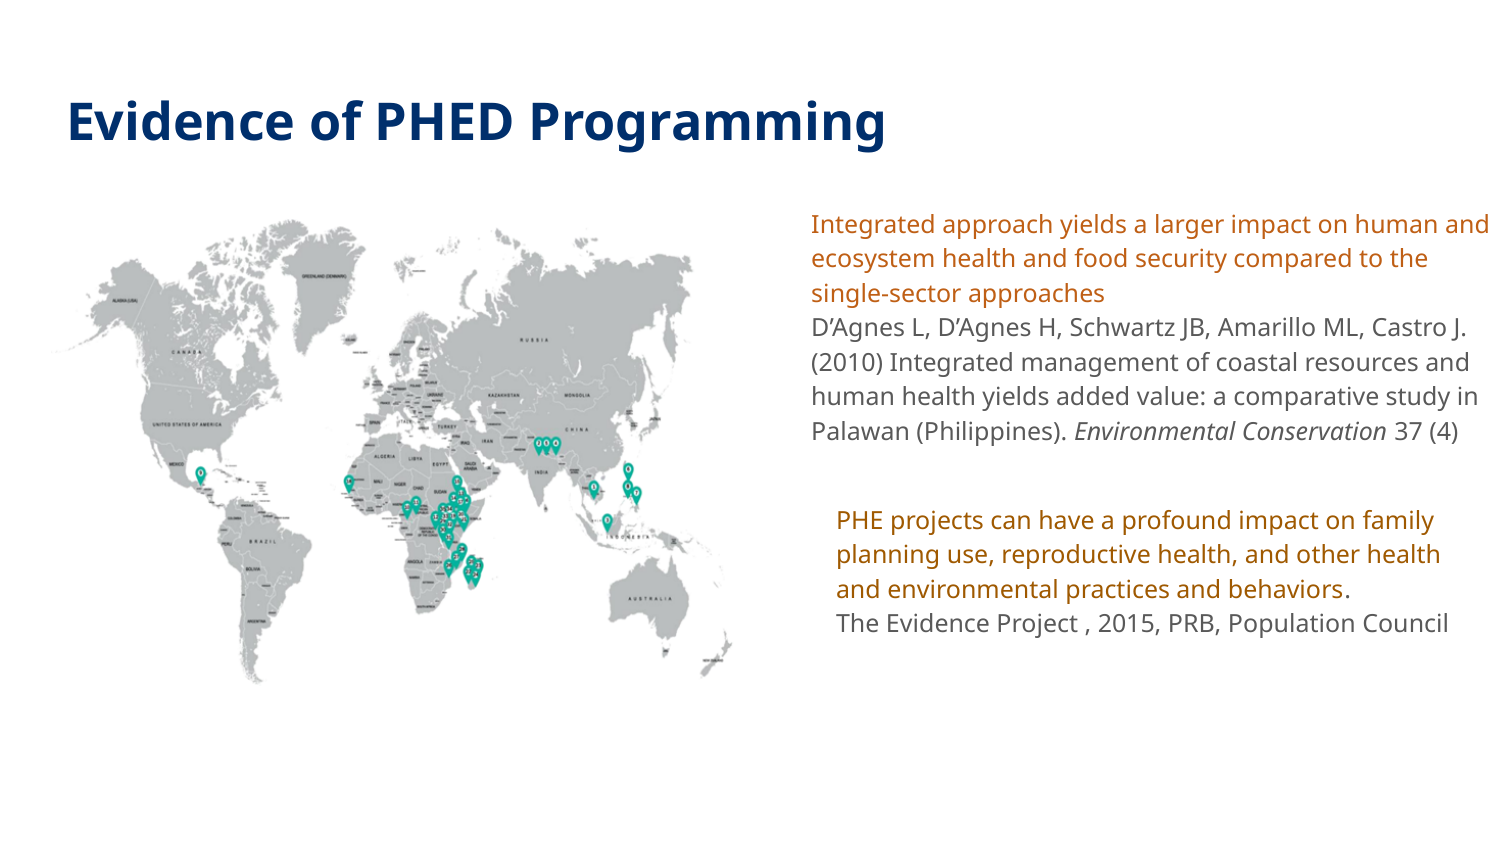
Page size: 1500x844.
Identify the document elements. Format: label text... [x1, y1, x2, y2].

title Evidence of PHED Programming [51, 72, 1449, 167]
picture [50, 216, 774, 692]
text_box Integrated approach yields a larger impact on human and ecosystem health and food security compared to the single-sector approaches D’Agnes L, D’Agnes H, Schwartz JB, Amarillo ML, Castro J. (2010) Integrated management of coastal resources and human health yields added value: a comparative study in Palawan (Philippines). Environmental Conservation 37 (4) [773, 189, 1500, 460]
text_box PHE projects can have a profound impact on family planning use, reproductive health, and other health and environmental practices and behaviors. The Evidence Project , 2015, PRB, Population Council [798, 485, 1498, 653]
